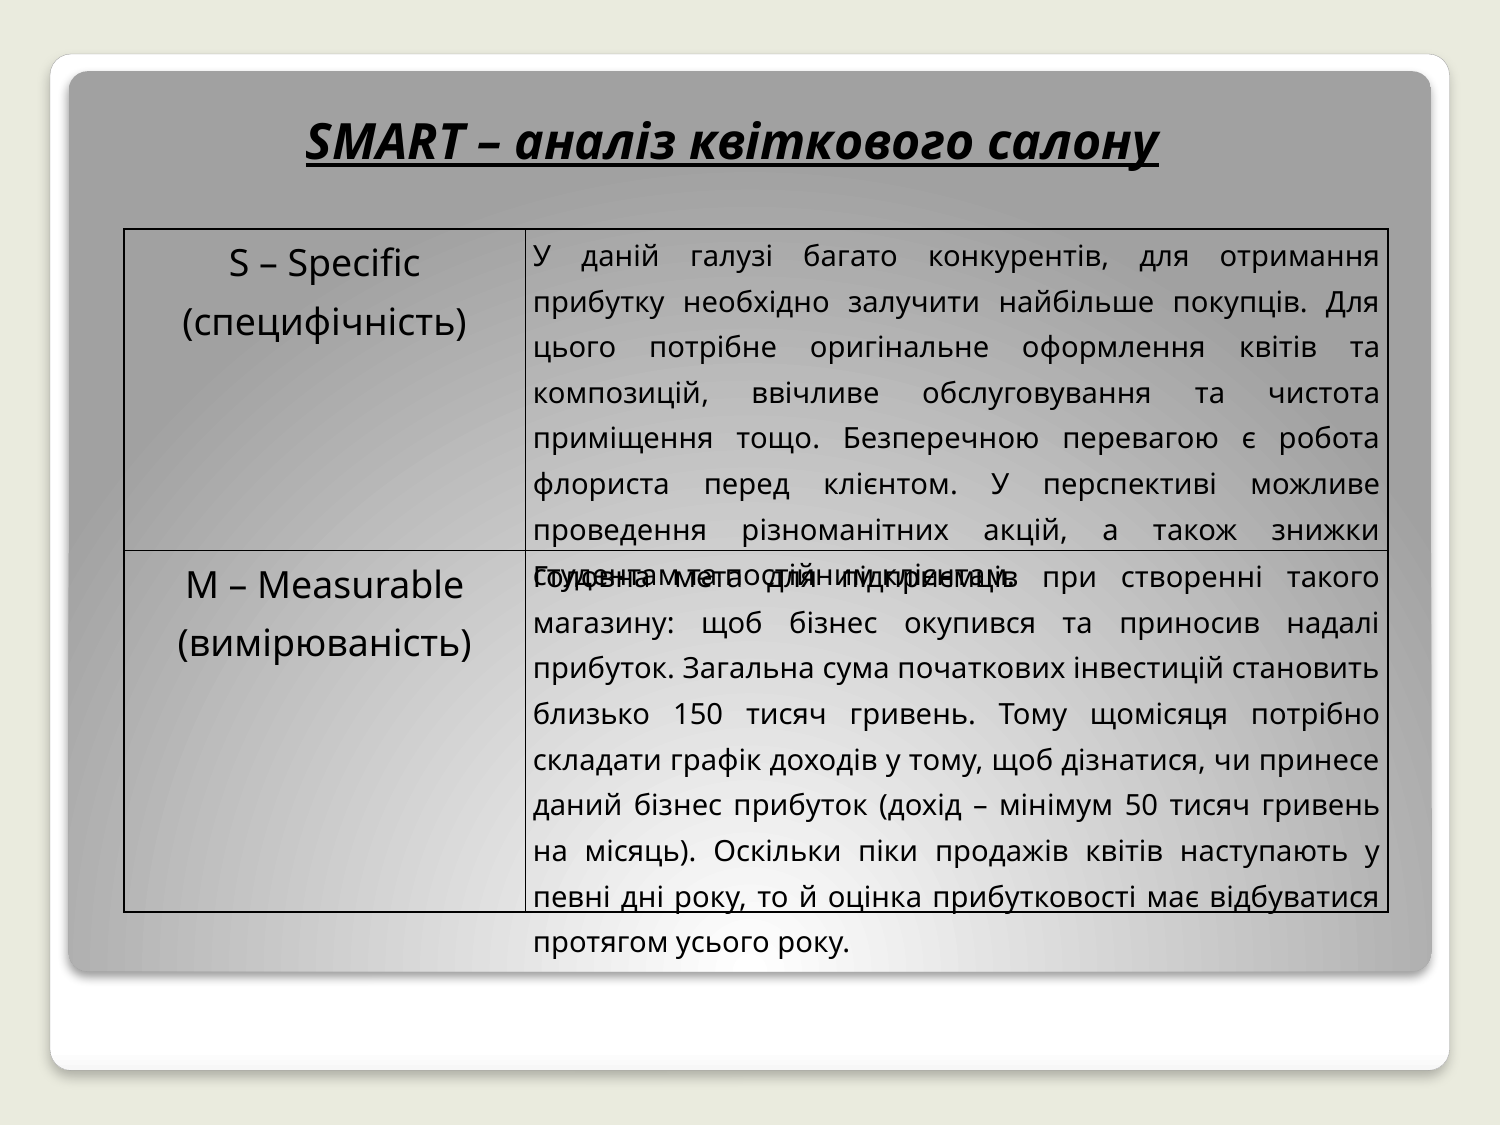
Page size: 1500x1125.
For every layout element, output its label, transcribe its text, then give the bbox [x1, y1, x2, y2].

table_cell Головна мета для підприємців при створенні такого магазину: щоб бізнес окупився та приносив надалі прибуток. Загальна сума початкових інвестицій становить близько 150 тисяч гривень. Тому щомісяця потрібно складати графік доходів у тому, щоб дізнатися, чи принесе даний бізнес прибуток (дохід – мінімум 50 тисяч гривень на місяць). Оскільки піки продажів квітів наступають у певні дні року, то й оцінка прибутковості має відбуватися протягом усього року. [526, 551, 1387, 911]
text_box SMART – аналіз квіткового салону [135, 101, 1329, 222]
table_header У даній галузі багато конкурентів, для отримання прибутку необхідно залучити найбільше покупців. Для цього потрібне оригінальне оформлення квітів та композицій, ввічливе обслуговування та чистота приміщення тощо. Безперечною перевагою є робота флориста перед клієнтом. У перспективі можливе проведення різноманітних акцій, а також знижки студентам та постійним клієнтам. [526, 230, 1387, 550]
table_cell M – Measurable (вимірюваність) [125, 551, 525, 911]
table_header S – Specific (специфічність) [125, 230, 525, 550]
